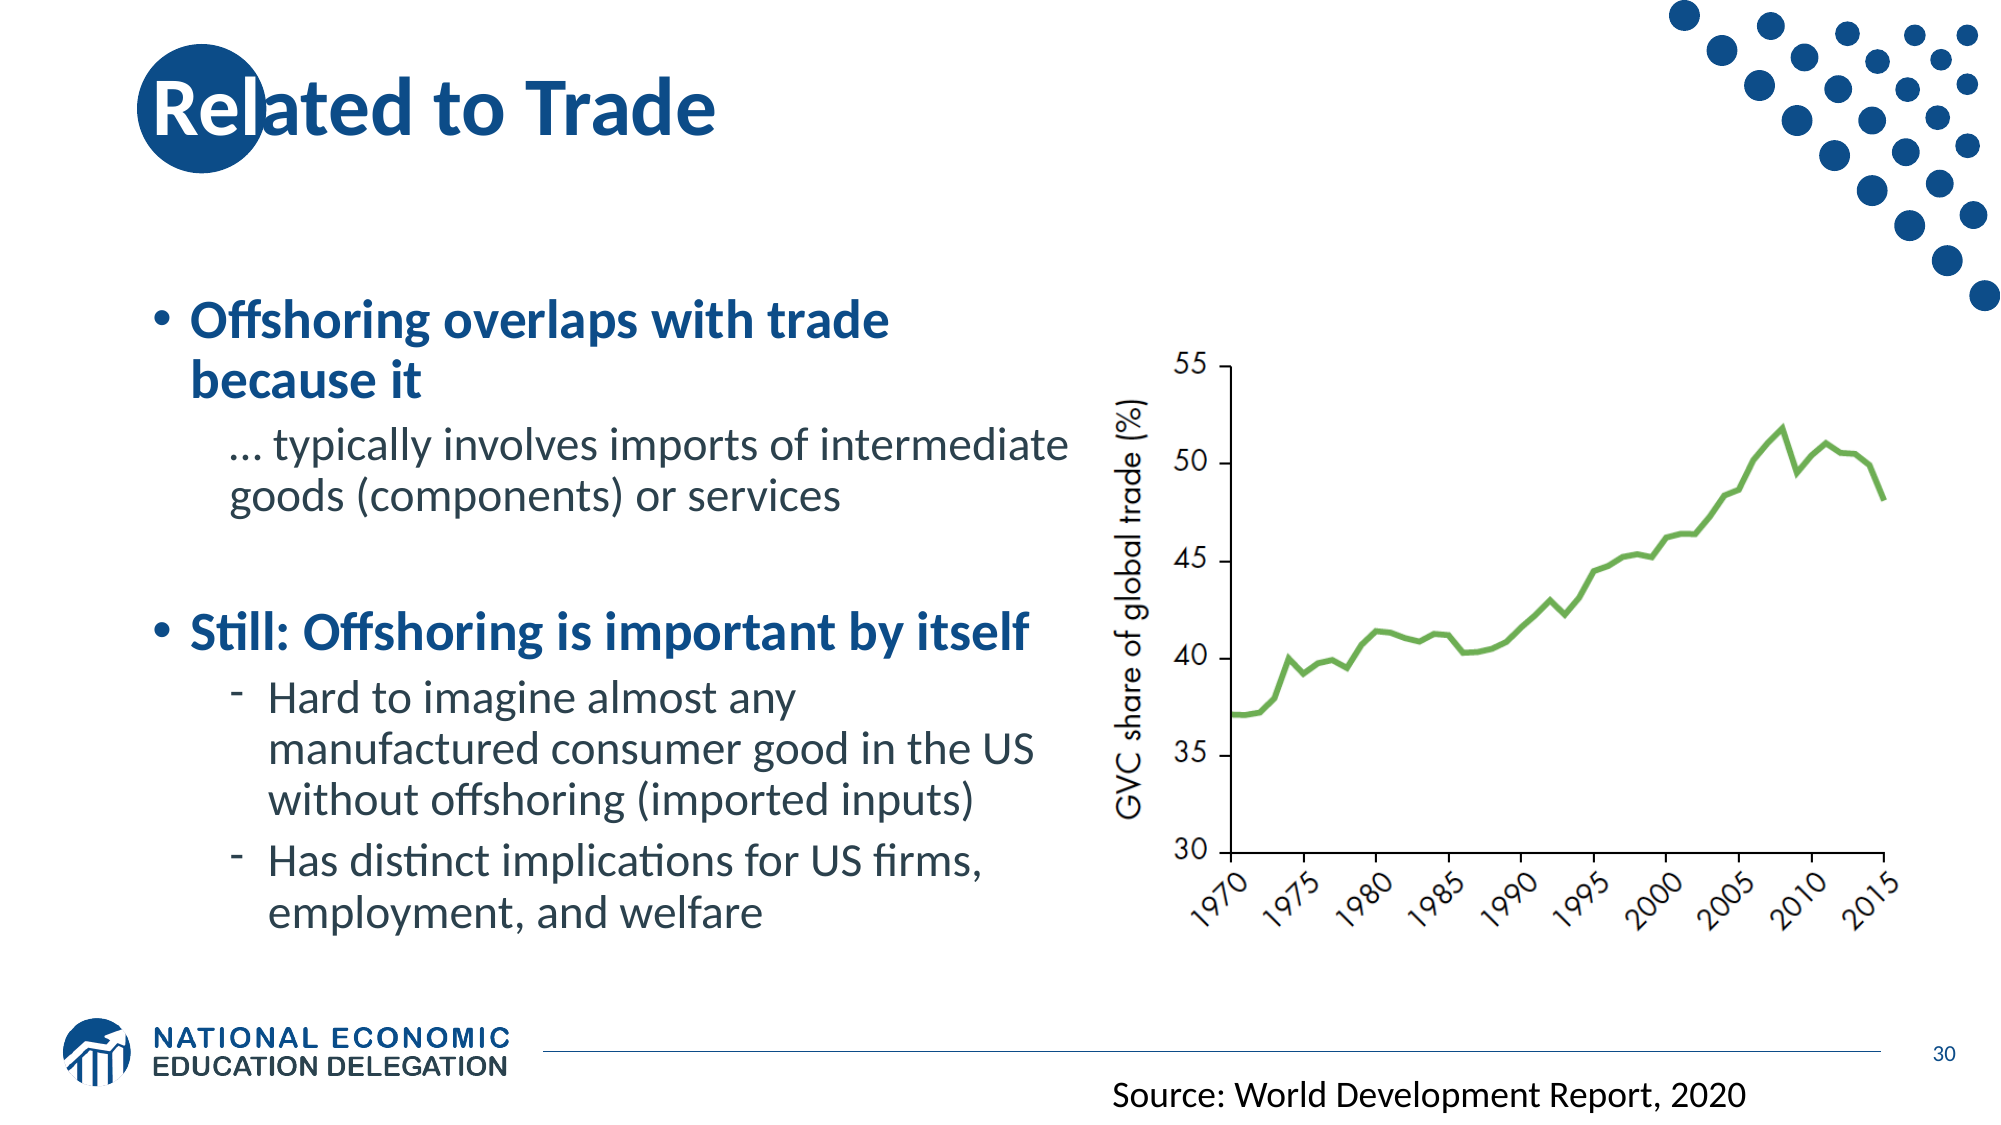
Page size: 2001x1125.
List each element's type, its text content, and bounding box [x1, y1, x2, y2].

title Related to Trade [137, 0, 1863, 218]
text_box Source: World Development Report, 2020 [1097, 1062, 1924, 1122]
picture [55, 1013, 520, 1091]
list Offshoring overlaps with trade because it … typically involves imports of intermediate goods (components) or services Still: Offshoring is important by itself Hard to imagine almost any manufactured consumer good in the US without offshoring (imported inputs) Has distinct implications for US firms, employment, and welfare [137, 257, 1087, 972]
slide_number 30 [1521, 1022, 1972, 1082]
picture [1086, 333, 1935, 947]
